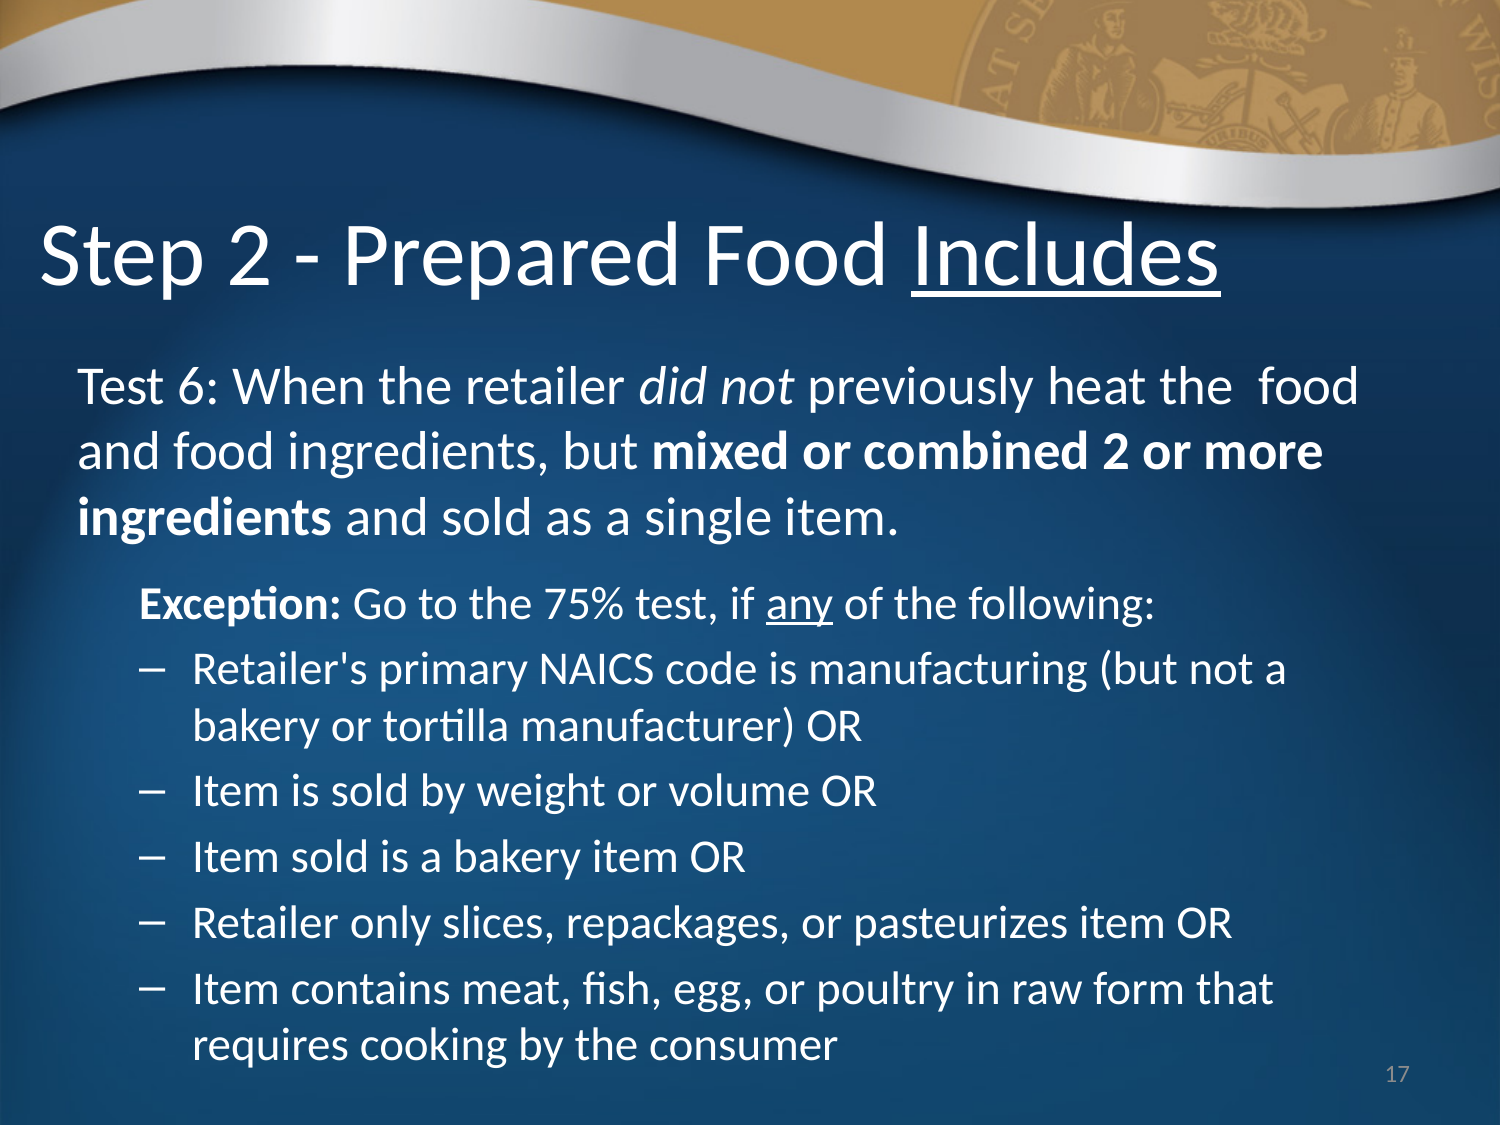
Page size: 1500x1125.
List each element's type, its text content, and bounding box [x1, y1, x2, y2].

picture [0, 0, 1500, 1125]
slide_number 17 [1074, 1042, 1425, 1103]
list Test 6: When the retailer did not previously heat the food and food ingredients, but mixed or combined 2 or more ingredients and sold as a single item. Exception: Go to the 75% test, if any of the following: Retailer's primary NAICS code is manufacturing (but not a bakery or tortilla manufacturer) OR Item is sold by weight or volume OR Item sold is a bakery item OR Retailer only slices, repackages, or pasteurizes item OR Item contains meat, fish, egg, or poultry in raw form that requires cooking by the consumer [62, 342, 1413, 1080]
title Step 2 - Prepared Food Includes [24, 154, 1375, 342]
